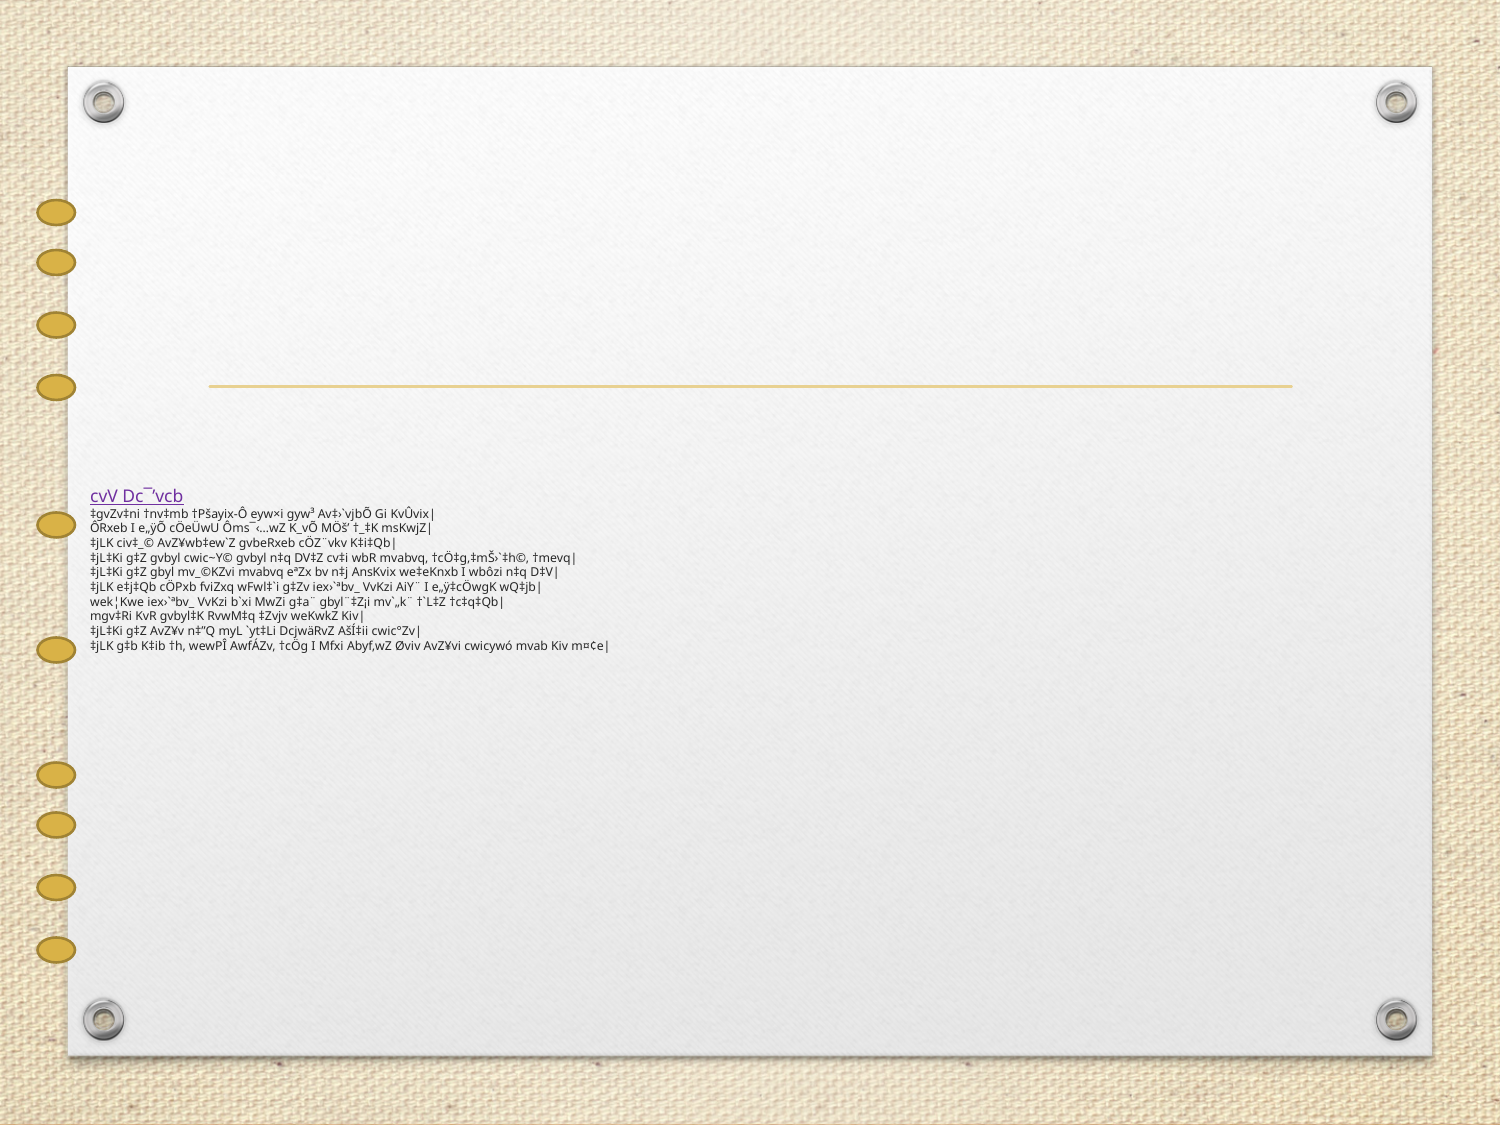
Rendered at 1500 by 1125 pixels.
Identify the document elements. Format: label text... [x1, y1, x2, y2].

text_box [36, 373, 77, 402]
picture [0, 0, 1500, 1125]
text_box [36, 636, 77, 664]
text_box [36, 873, 77, 902]
text_box [36, 811, 77, 839]
text_box [36, 511, 77, 539]
text_box [36, 248, 77, 277]
text_box [36, 311, 77, 339]
title cvV Dc¯’vcb ‡gvZv‡ni †nv‡mb †Pšayix-Ô eyw×i gyw³ Av‡›`vjbÕ Gi KvÛvix| ÔRxeb I e„ÿÕ cÖeÜwU Ôms¯‹…wZ K_vÕ MÖš’ †_‡K msKwjZ| ‡jLK civ‡_© AvZ¥wb‡ew`Z gvbeRxeb cÖZ¨vkv K‡i‡Qb| ‡jL‡Ki g‡Z gvbyl cwic~Y© gvbyl n‡q DV‡Z cv‡i wbR mvabvq, †cÖ‡g,‡mŠ›`‡h©, †mevq| ‡jL‡Ki g‡Z gbyl mv_©KZvi mvabvq eªZx bv n‡j AnsKvix we‡eKnxb I wbôzi n‡q D‡V| ‡jLK e‡j‡Qb cÖPxb fviZxq wFwl‡`i g‡Zv iex›`ªbv_ VvKzi AiY¨ I e„ÿ‡cÖwgK wQ‡jb| wek¦Kwe iex›`ªbv_ VvKzi b`xi MwZi g‡a¨ gbyl¨‡Z¡i mv`„k¨ †`L‡Z †c‡q‡Qb| mgv‡Ri KvR gvbyl‡K RvwM‡q ‡Zvjv weKwkZ Kiv| ‡jL‡Ki g‡Z AvZ¥v n‡”Q myL `yt‡Li DcjwäRvZ AšÍ‡ii cwic°Zv| ‡jLK g‡b K‡ib †h, wewPÎ AwfÁZv, †cÖg I Mfxi Abyf‚wZ Øviv AvZ¥vi cwicywó mvab Kiv m¤¢e| [75, 474, 1425, 663]
text_box [36, 198, 77, 227]
text_box [36, 761, 77, 789]
text_box [36, 936, 77, 964]
